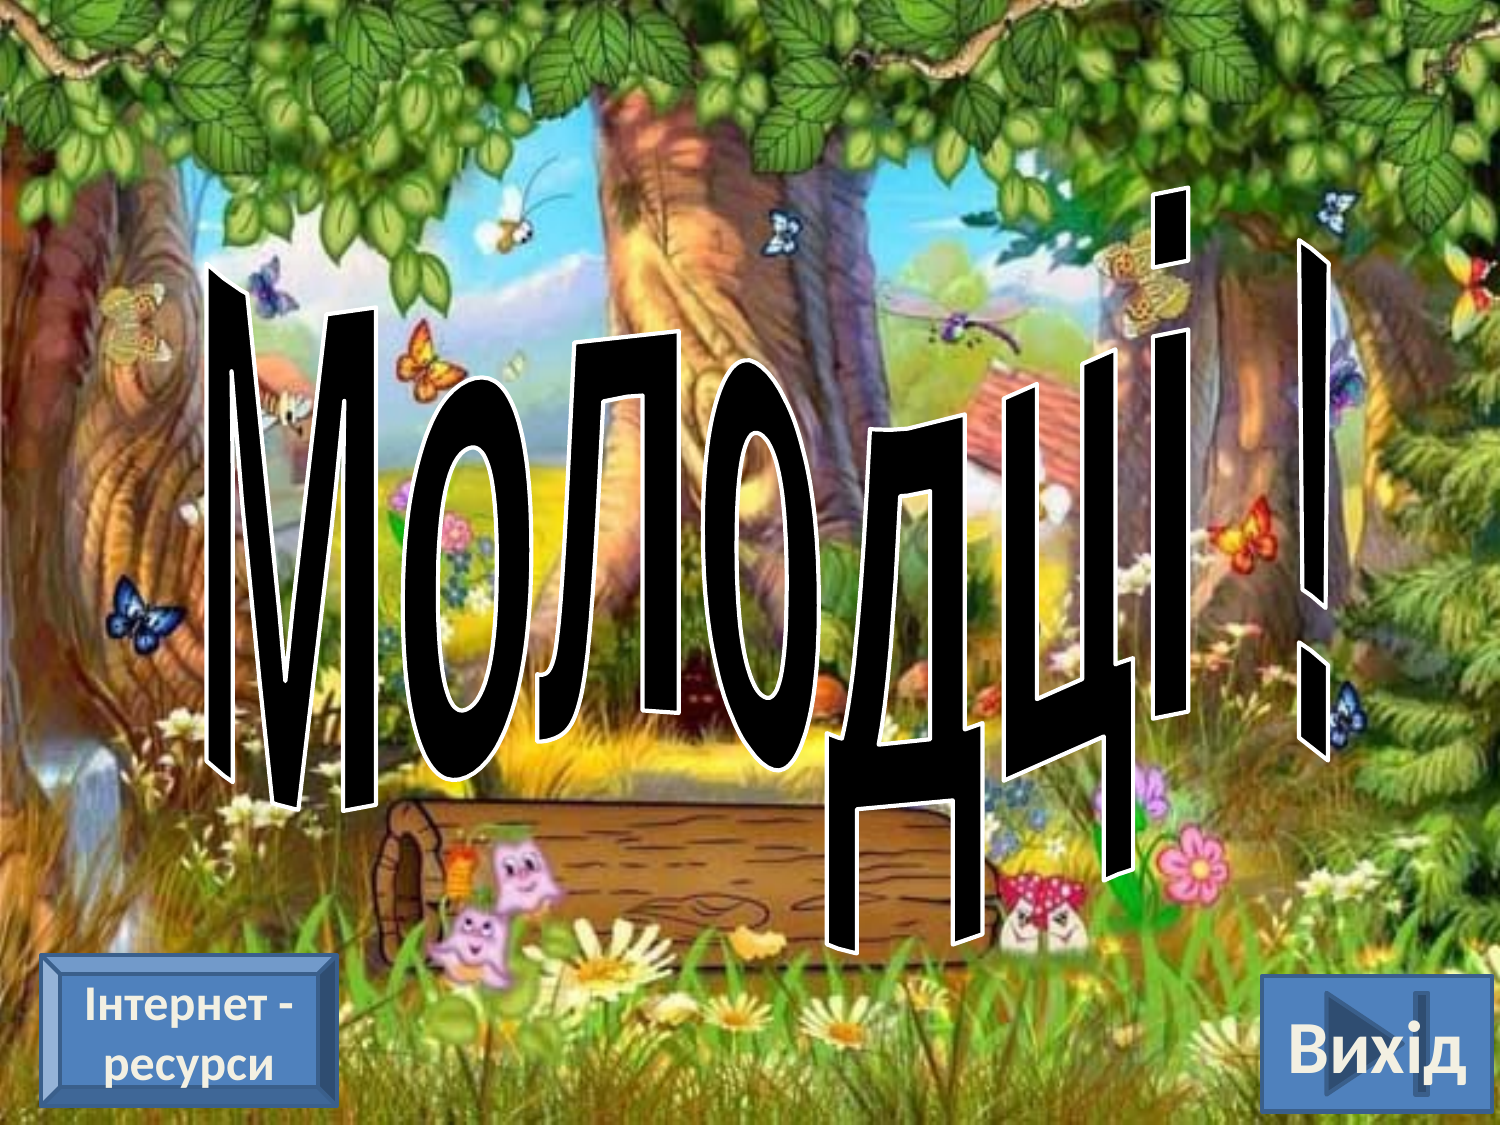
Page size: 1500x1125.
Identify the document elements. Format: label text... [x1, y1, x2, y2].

text_box Молодці ! [700, 358, 821, 773]
text_box Молодці ! [1001, 347, 1136, 883]
text_box Вихід [1260, 974, 1494, 1114]
text_box Молодці ! [1150, 185, 1191, 270]
text_box Молодці ! [1296, 238, 1331, 610]
text_box Молодці ! [535, 328, 681, 744]
text_box Молодці ! [824, 412, 985, 956]
text_box Молодці ! [204, 261, 379, 814]
text_box Молодці ! [1150, 327, 1191, 721]
text_box Інтернет - ресурси [39, 953, 339, 1108]
picture [0, 0, 1500, 1125]
text_box Молодці ! [400, 375, 534, 783]
text_box Молодці ! [1296, 640, 1331, 763]
